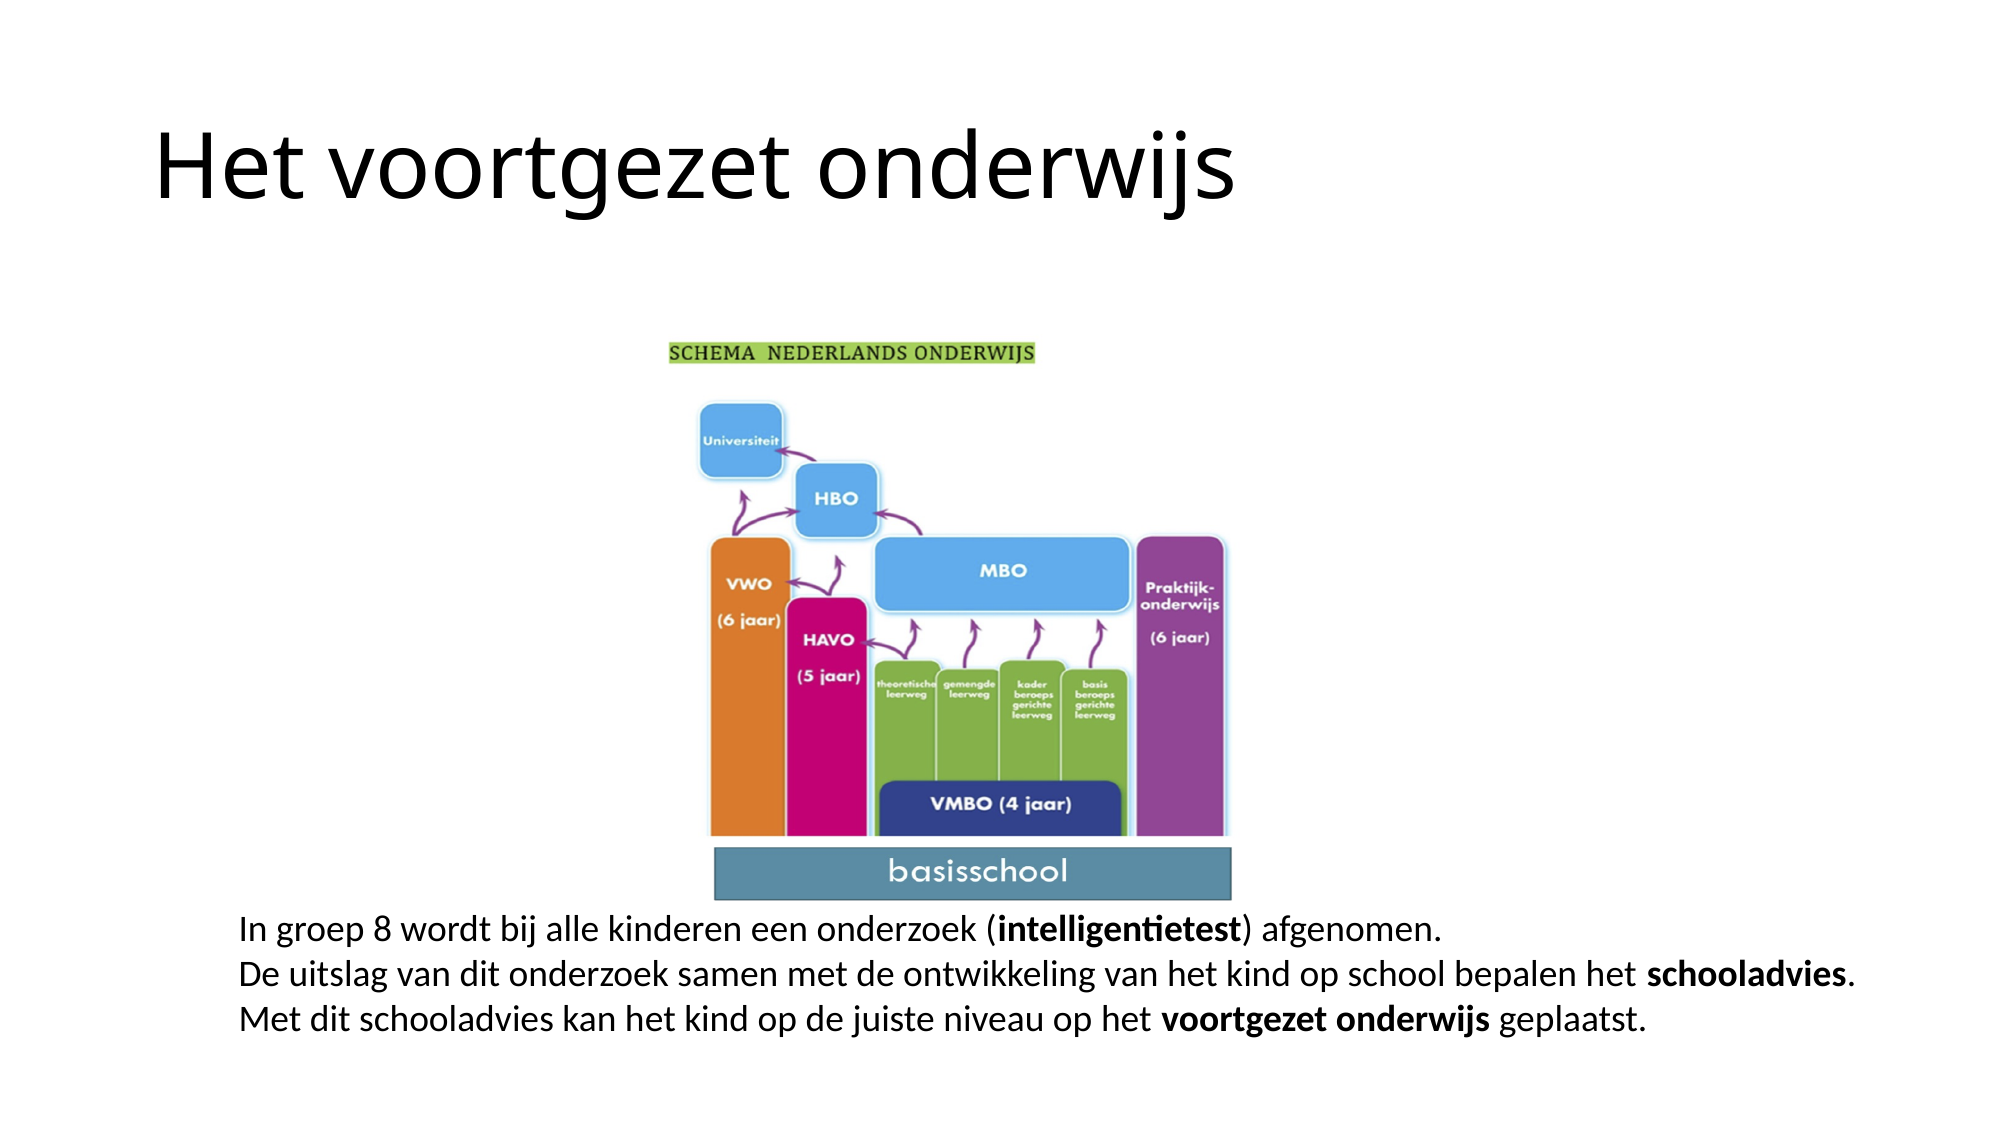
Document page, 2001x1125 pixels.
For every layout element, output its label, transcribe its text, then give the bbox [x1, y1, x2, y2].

title Het voortgezet onderwijs [137, 59, 1863, 278]
text_box In groep 8 wordt bij alle kinderen een onderzoek (intelligentietest) afgenomen. De uitslag van dit onderzoek samen met de ontwikkeling van het kind op school bepalen het schooladvies. Met dit schooladvies kan het kind op de juiste niveau op het voortgezet onderwijs geplaatst. [223, 896, 1872, 1047]
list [406, 277, 1485, 950]
